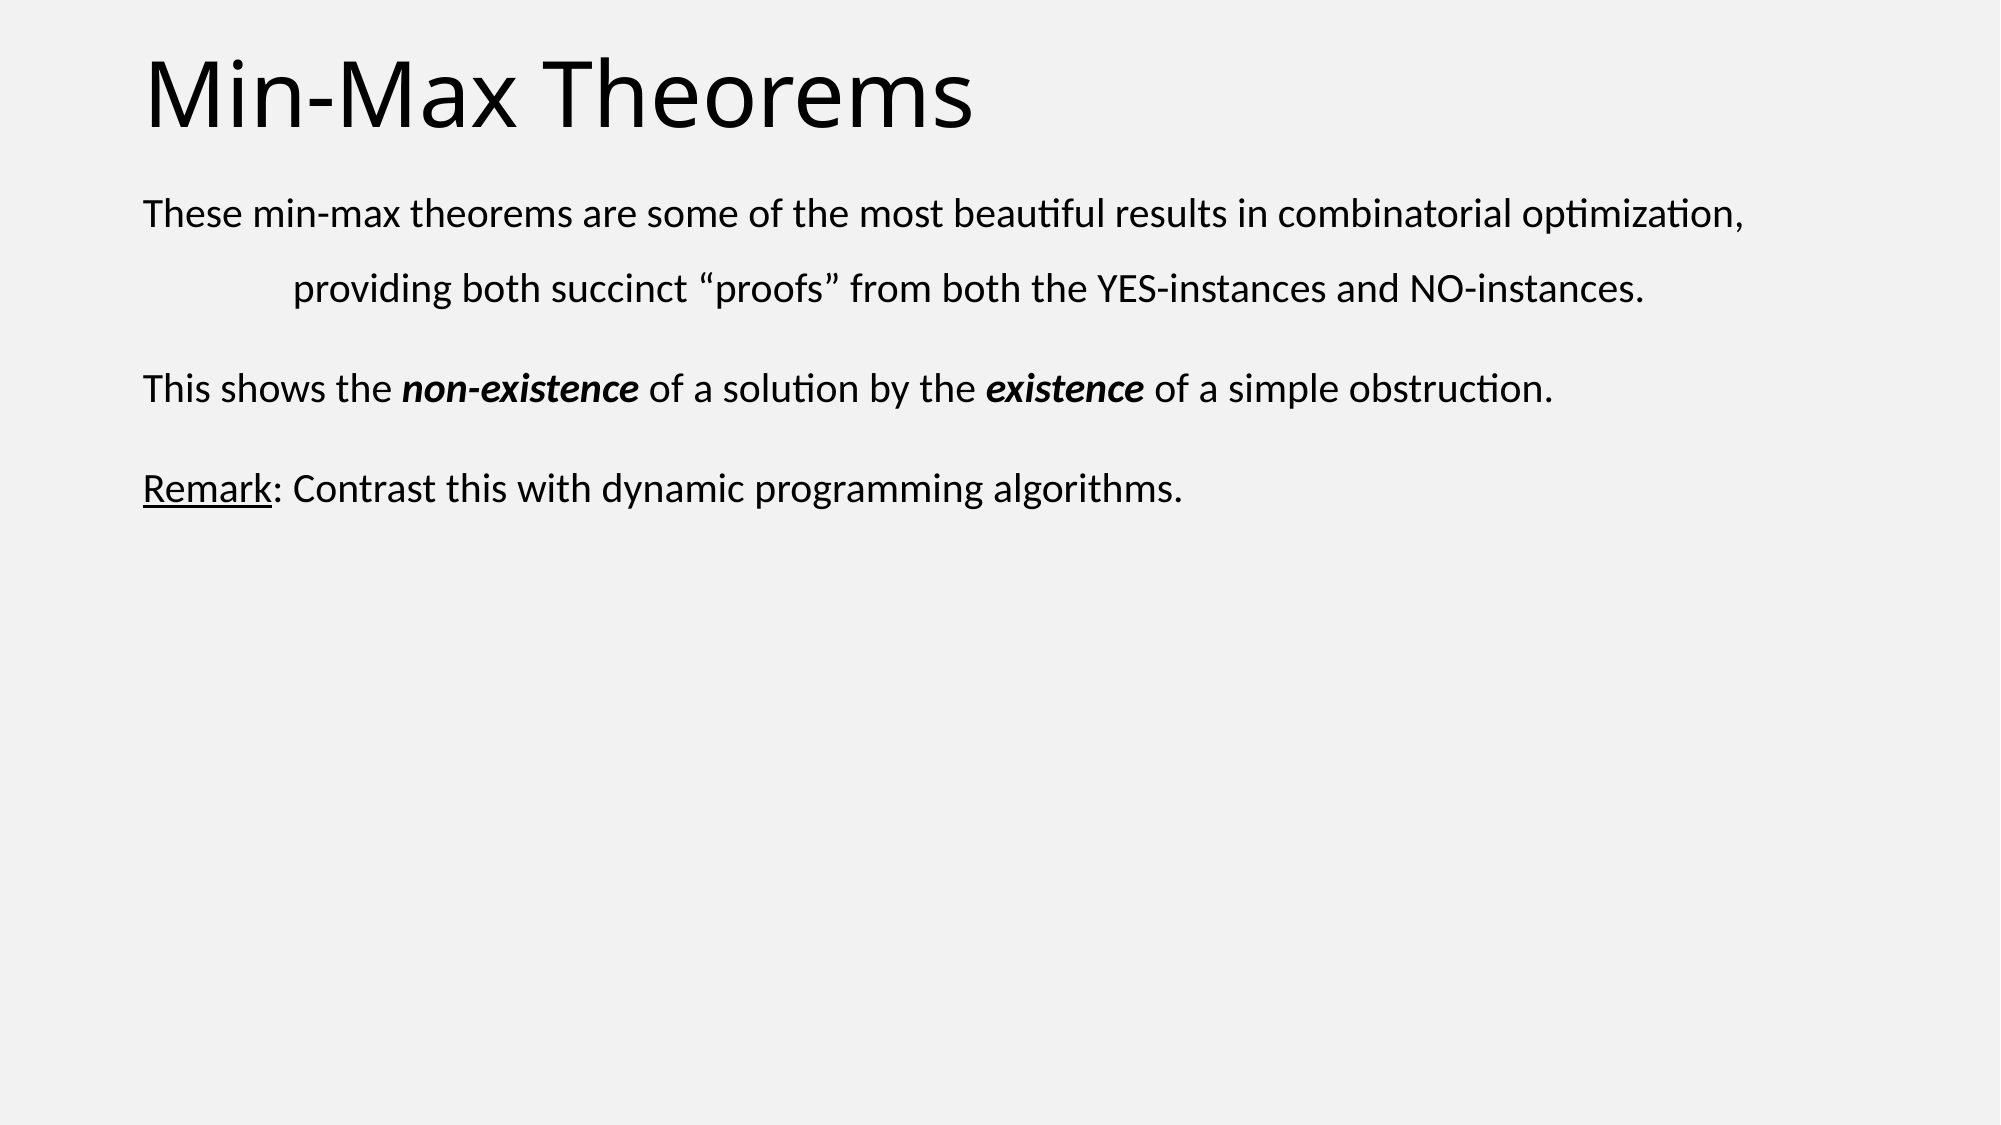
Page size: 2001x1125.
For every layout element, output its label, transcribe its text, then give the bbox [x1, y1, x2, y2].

text_box These min-max theorems are some of the most beautiful results in combinatorial optimization, providing both succinct “proofs” from both the YES-instances and NO-instances. This shows the non-existence of a solution by the existence of a simple obstruction. Remark: Contrast this with dynamic programming algorithms. [128, 178, 1951, 518]
title Min-Max Theorems [128, 17, 1854, 178]
